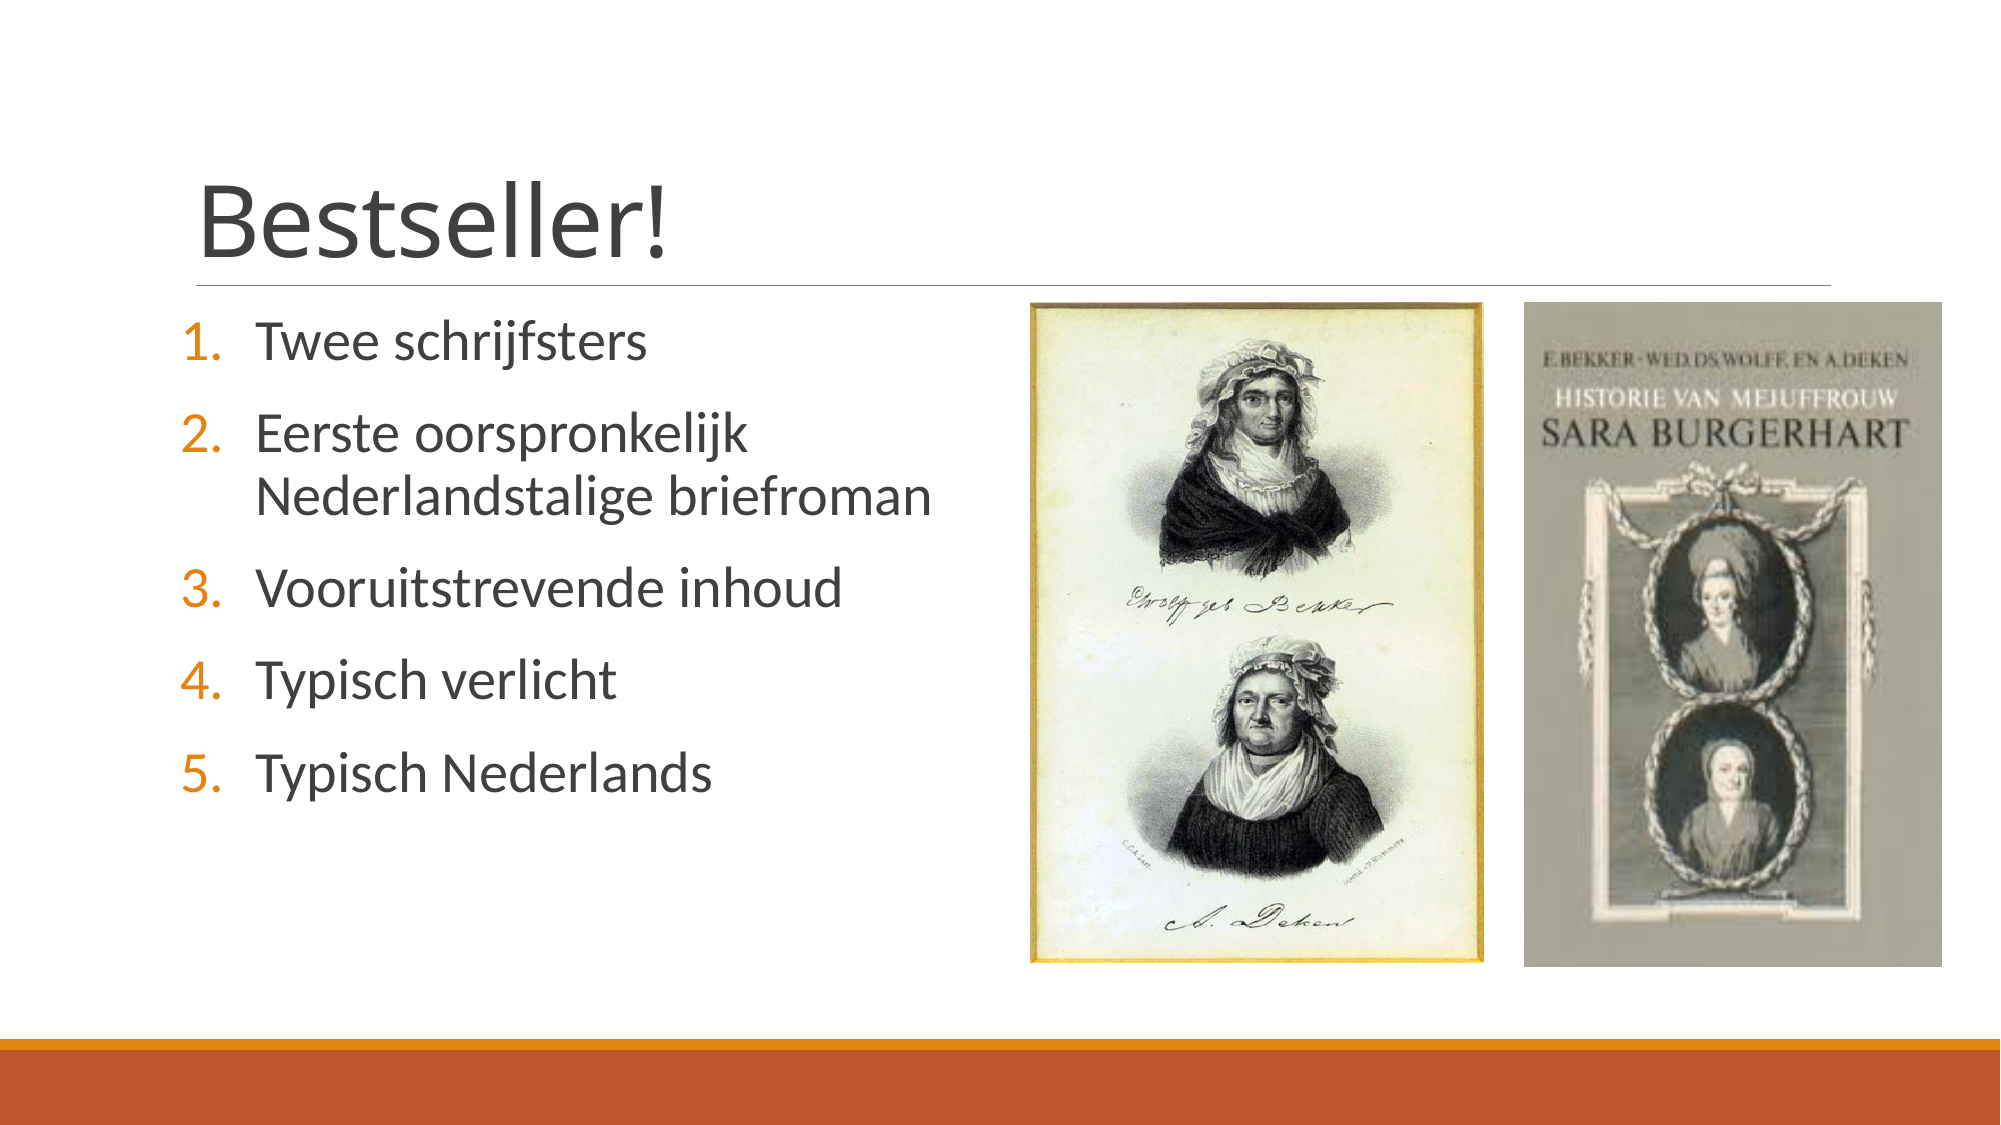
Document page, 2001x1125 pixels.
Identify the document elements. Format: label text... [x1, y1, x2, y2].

picture [1524, 302, 1942, 967]
list Twee schrijfsters Eerste oorspronkelijk Nederlandstalige briefroman Vooruitstrevende inhoud Typisch verlicht Typisch Nederlands [180, 302, 990, 963]
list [1030, 302, 1485, 964]
title Bestseller! [180, 47, 1830, 285]
